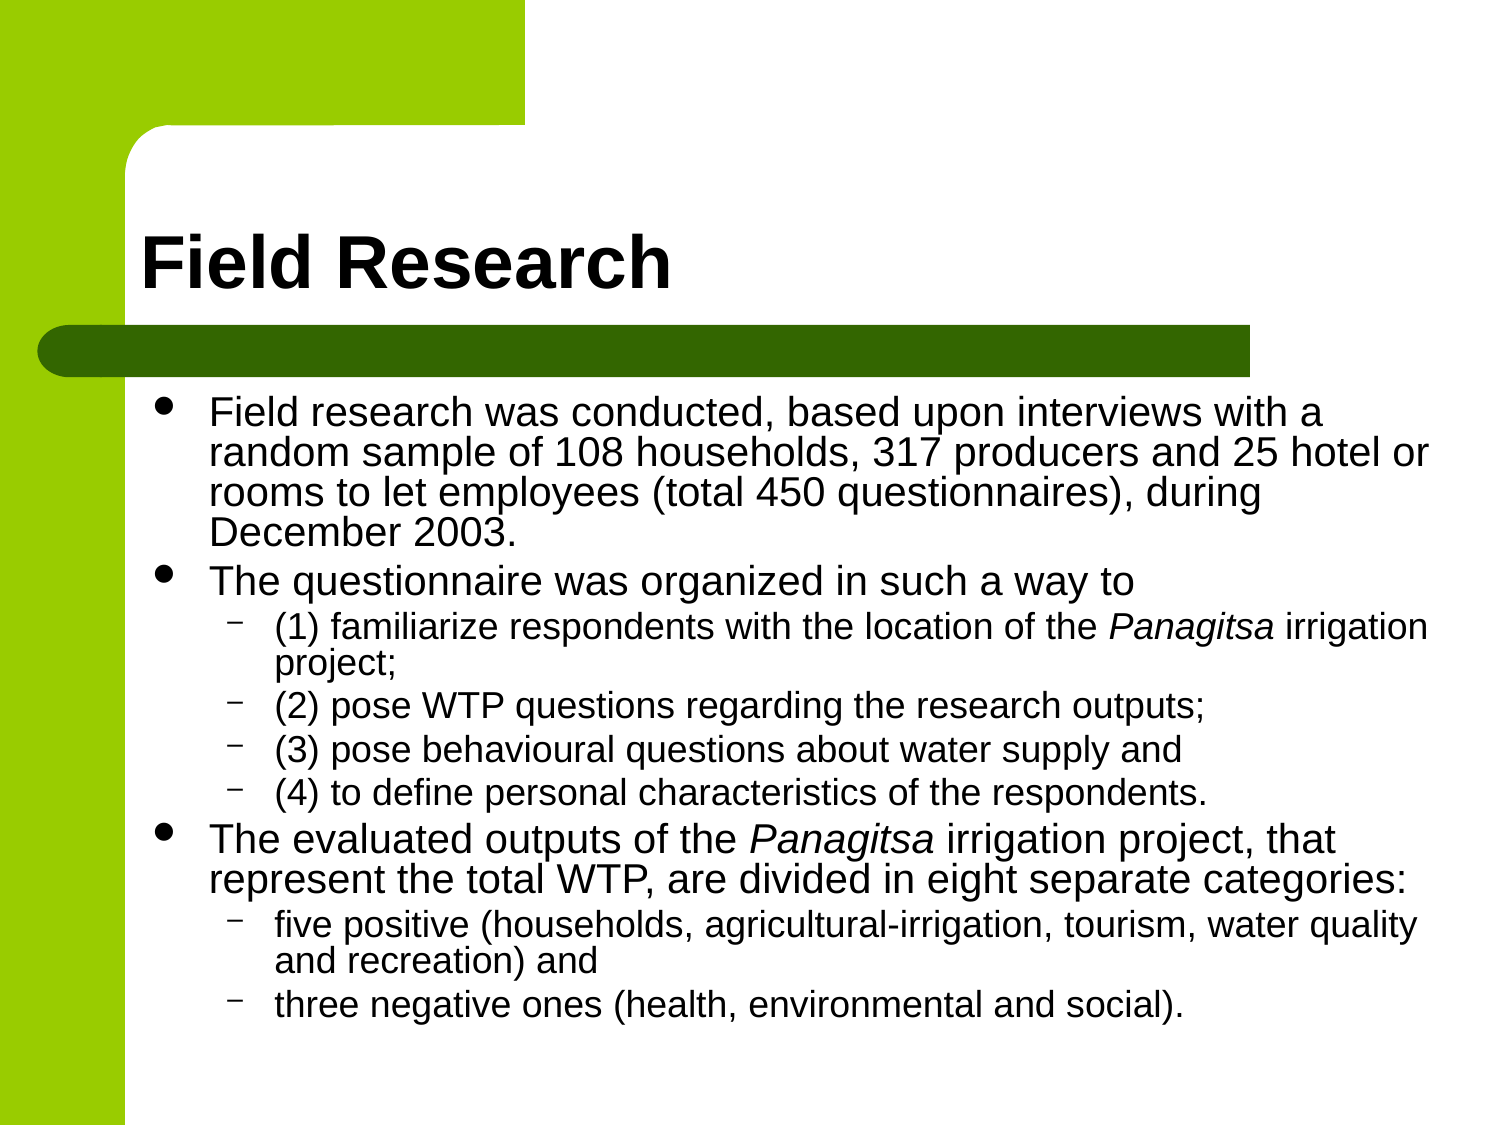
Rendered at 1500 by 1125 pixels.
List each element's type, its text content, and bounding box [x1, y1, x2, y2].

title Field Research [124, 124, 1426, 313]
list Field research was conducted, based upon interviews with a random sample of 108 households, 317 producers and 25 hotel or rooms to let employees (total 450 questionnaires), during December 2003. The questionnaire was organized in such a way to (1) familiarize respondents with the location of the Panagitsa irrigation project; (2) pose WTP questions regarding the research outputs; (3) pose behavioural questions about water supply and (4) to define personal characteristics of the respondents. The evaluated outputs of the Panagitsa irrigation project, that represent the total WTP, are divided in eight separate categories: five positive (households, agricultural-irrigation, tourism, water quality and recreation) and three negative ones (health, environmental and social). [137, 387, 1471, 999]
